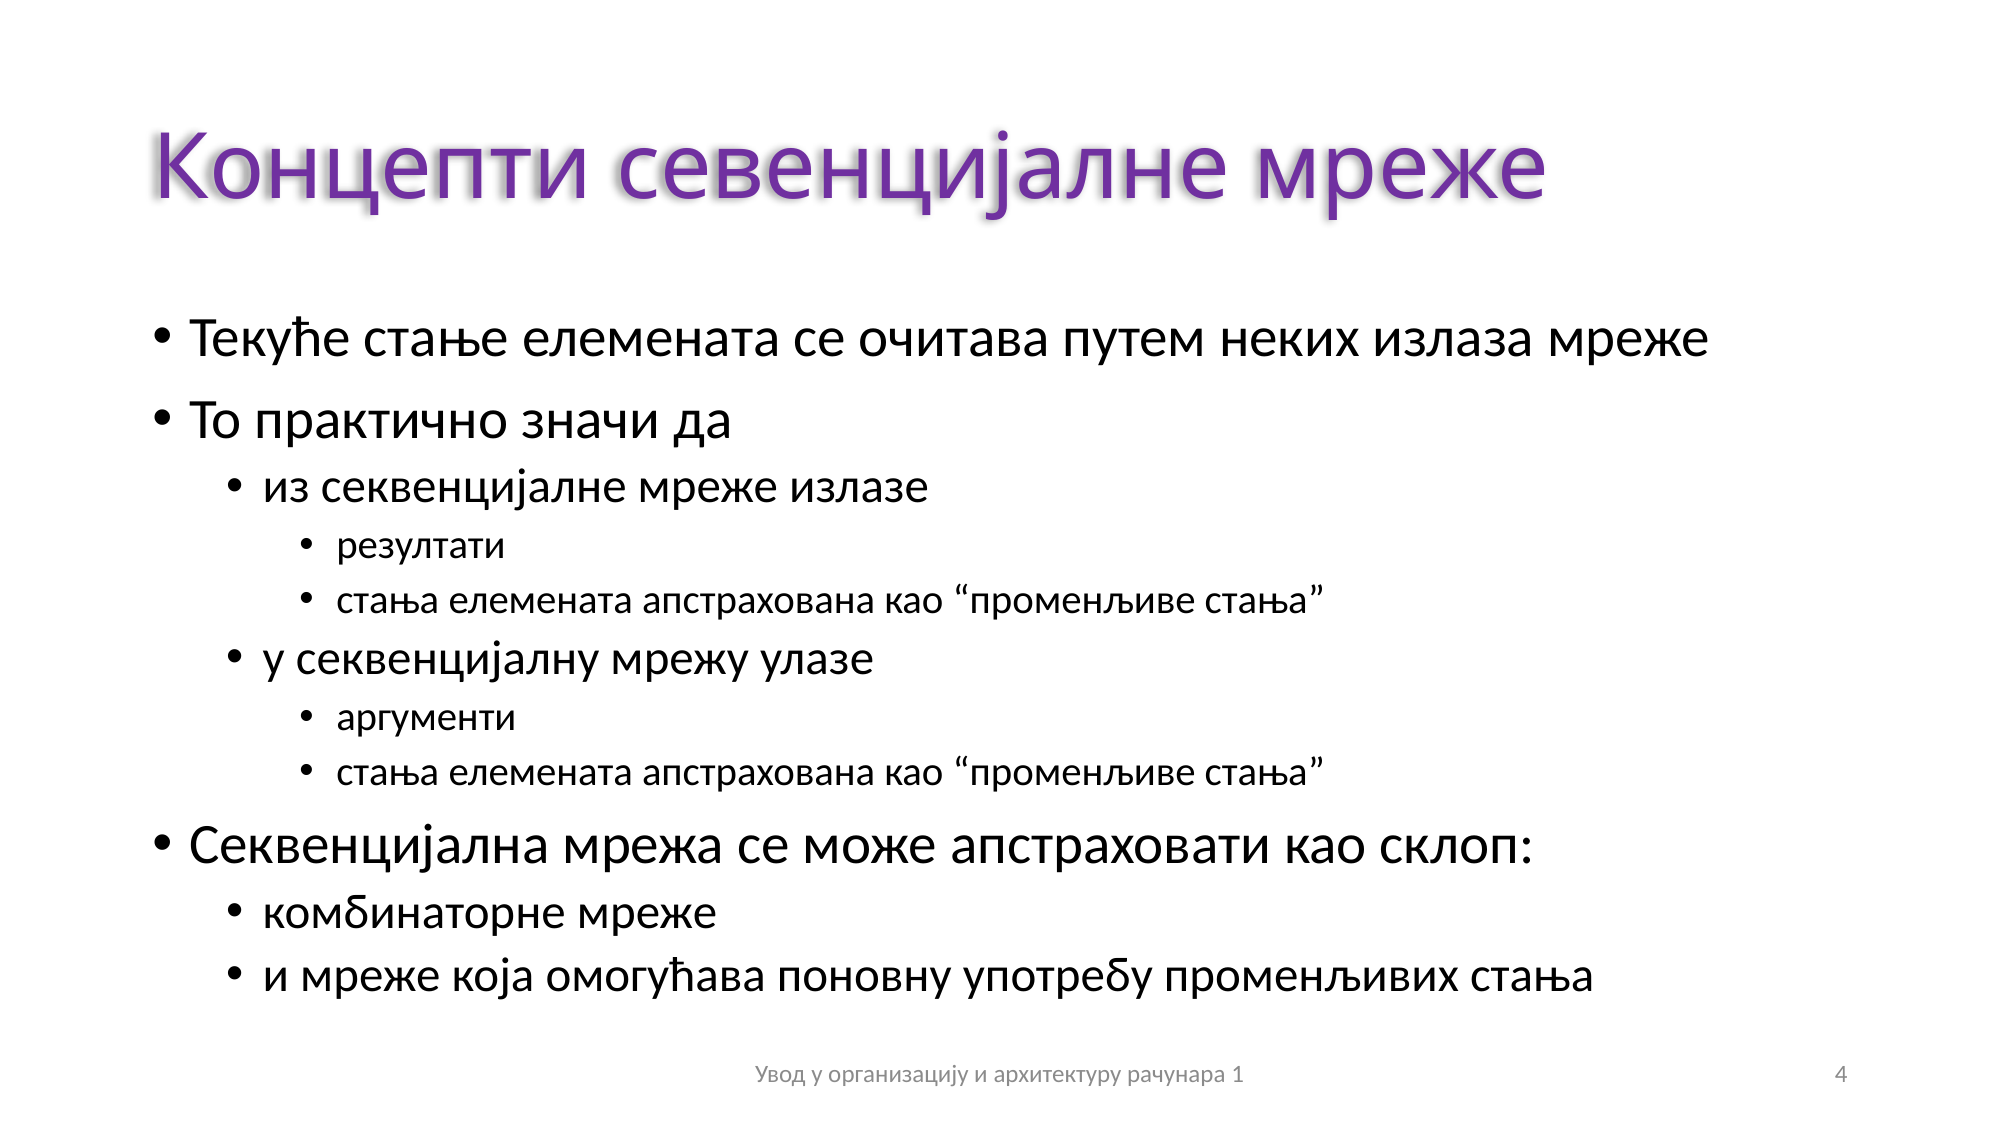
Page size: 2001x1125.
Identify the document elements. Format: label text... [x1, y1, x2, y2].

list Текуће стање елемената се очитава путем неких излаза мреже То практично значи да из секвенцијалне мреже излазе резултати стања елемената апстрахована као “променљиве стања” у секвенцијалну мрежу улазе аргументи стања елемената апстрахована као “променљиве стања” Секвенцијална мрежа се може апстраховати као склоп: комбинаторне мреже и мреже која омогућава поновну употребу променљивих стања [137, 299, 1863, 1014]
slide_number 4 [1412, 1042, 1863, 1103]
footer Увод у организацију и архитектуру рачунара 1 [662, 1042, 1338, 1103]
title Концепти севенцијалне мреже [137, 59, 1863, 278]
